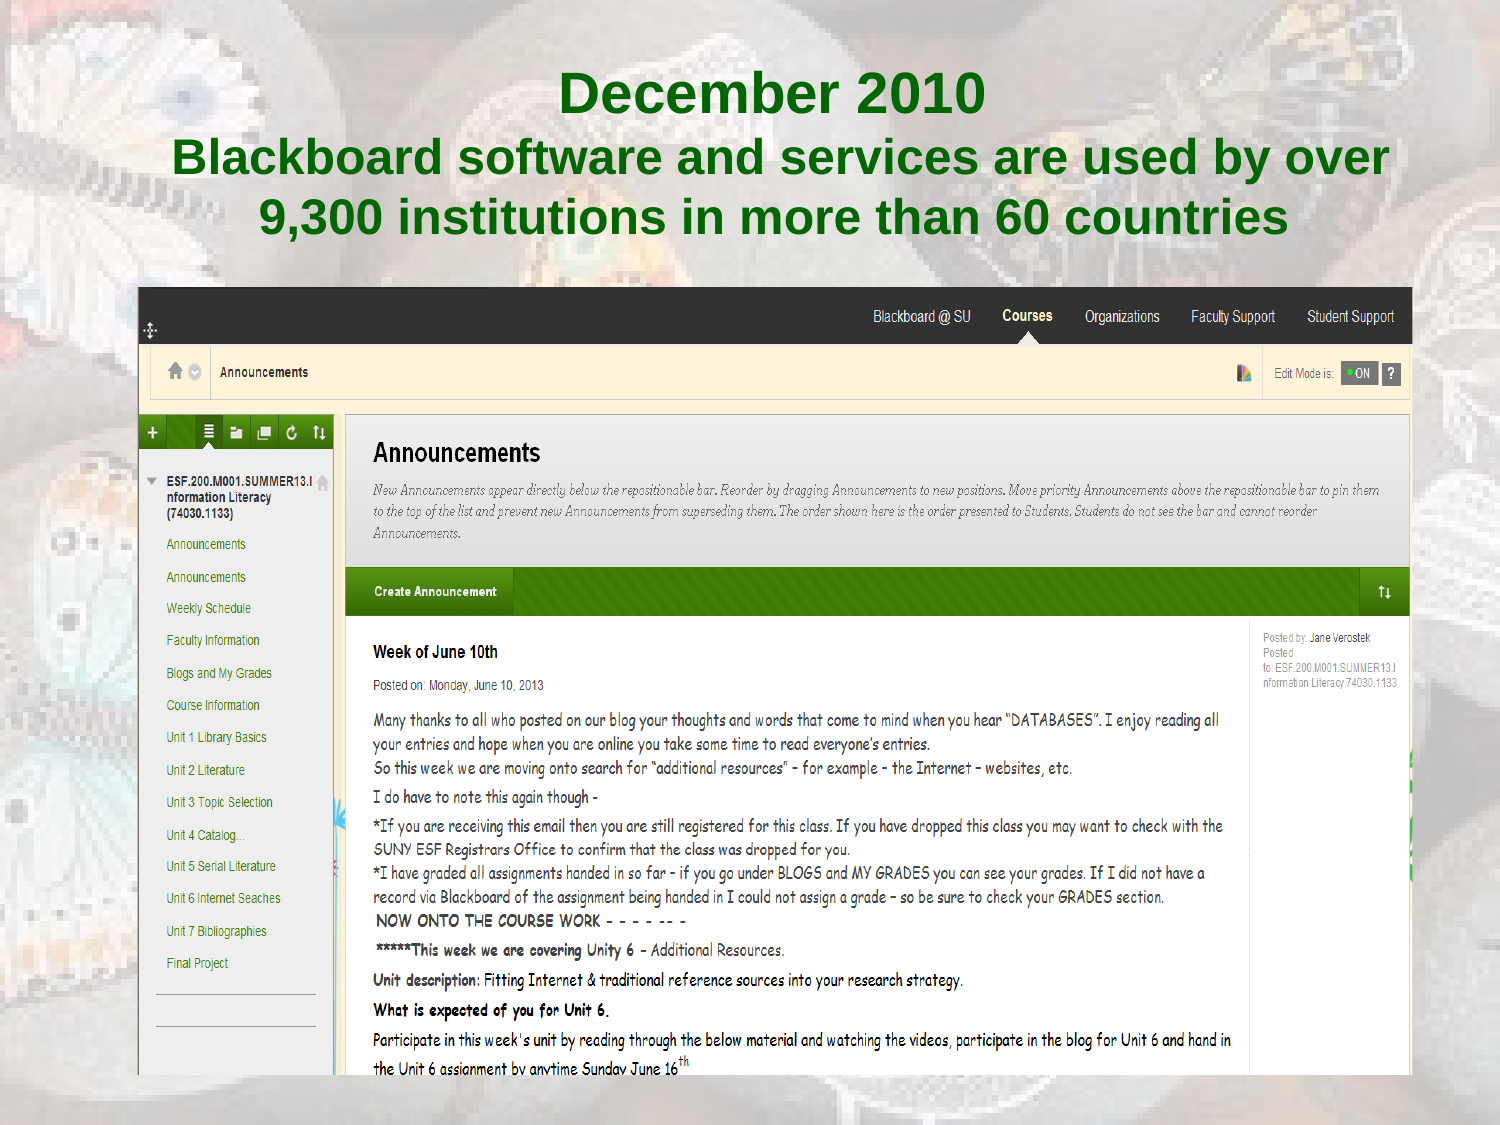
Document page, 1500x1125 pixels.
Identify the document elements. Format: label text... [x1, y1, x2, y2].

picture [137, 287, 1413, 1076]
title December 2010 Blackboard software and services are used by over 9,300 institutions in more than 60 countries [112, 99, 1450, 200]
